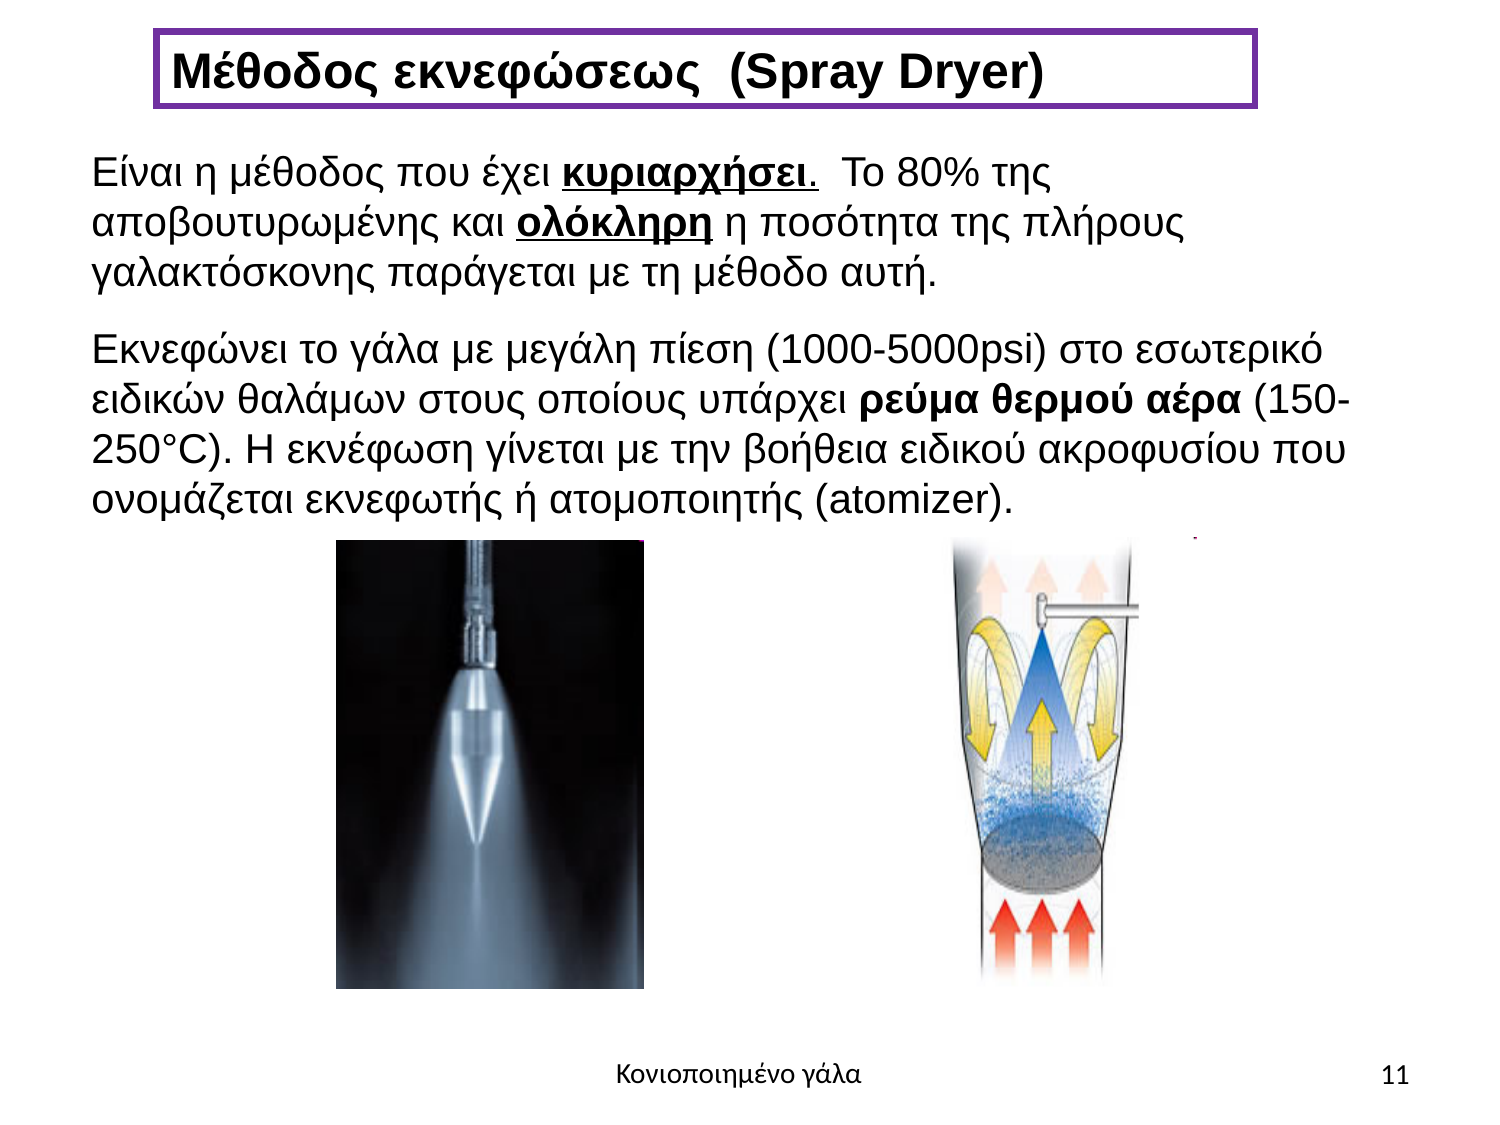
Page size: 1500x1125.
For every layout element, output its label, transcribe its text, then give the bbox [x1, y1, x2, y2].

slide_number 11 [1074, 1042, 1425, 1103]
text_box Είναι η μέθοδος που έχει κυριαρχήσει. Το 80% της αποβουτυρωμένης και ολόκληρη η ποσότητα της πλήρους γαλακτόσκονης παράγεται με τη μέθοδο αυτή. [76, 137, 1424, 303]
picture [899, 537, 1197, 989]
picture [336, 539, 645, 989]
text_box Μέθοδος εκνεφώσεως (Spray Dryer) [156, 31, 1256, 107]
text_box Κονιοποιημένο γάλα [477, 1046, 1001, 1125]
text_box Εκνεφώνει το γάλα με μεγάλη πίεση (1000-5000psi) στο εσωτερικό ειδικών θαλάμων στους οποίους υπάρχει ρεύμα θερμού αέρα (150-250°C). Η εκνέφωση γίνεται με την βοήθεια ειδικού ακροφυσίου που ονομάζεται εκνεφωτής ή ατομοποιητής (atomizer). [76, 314, 1424, 530]
